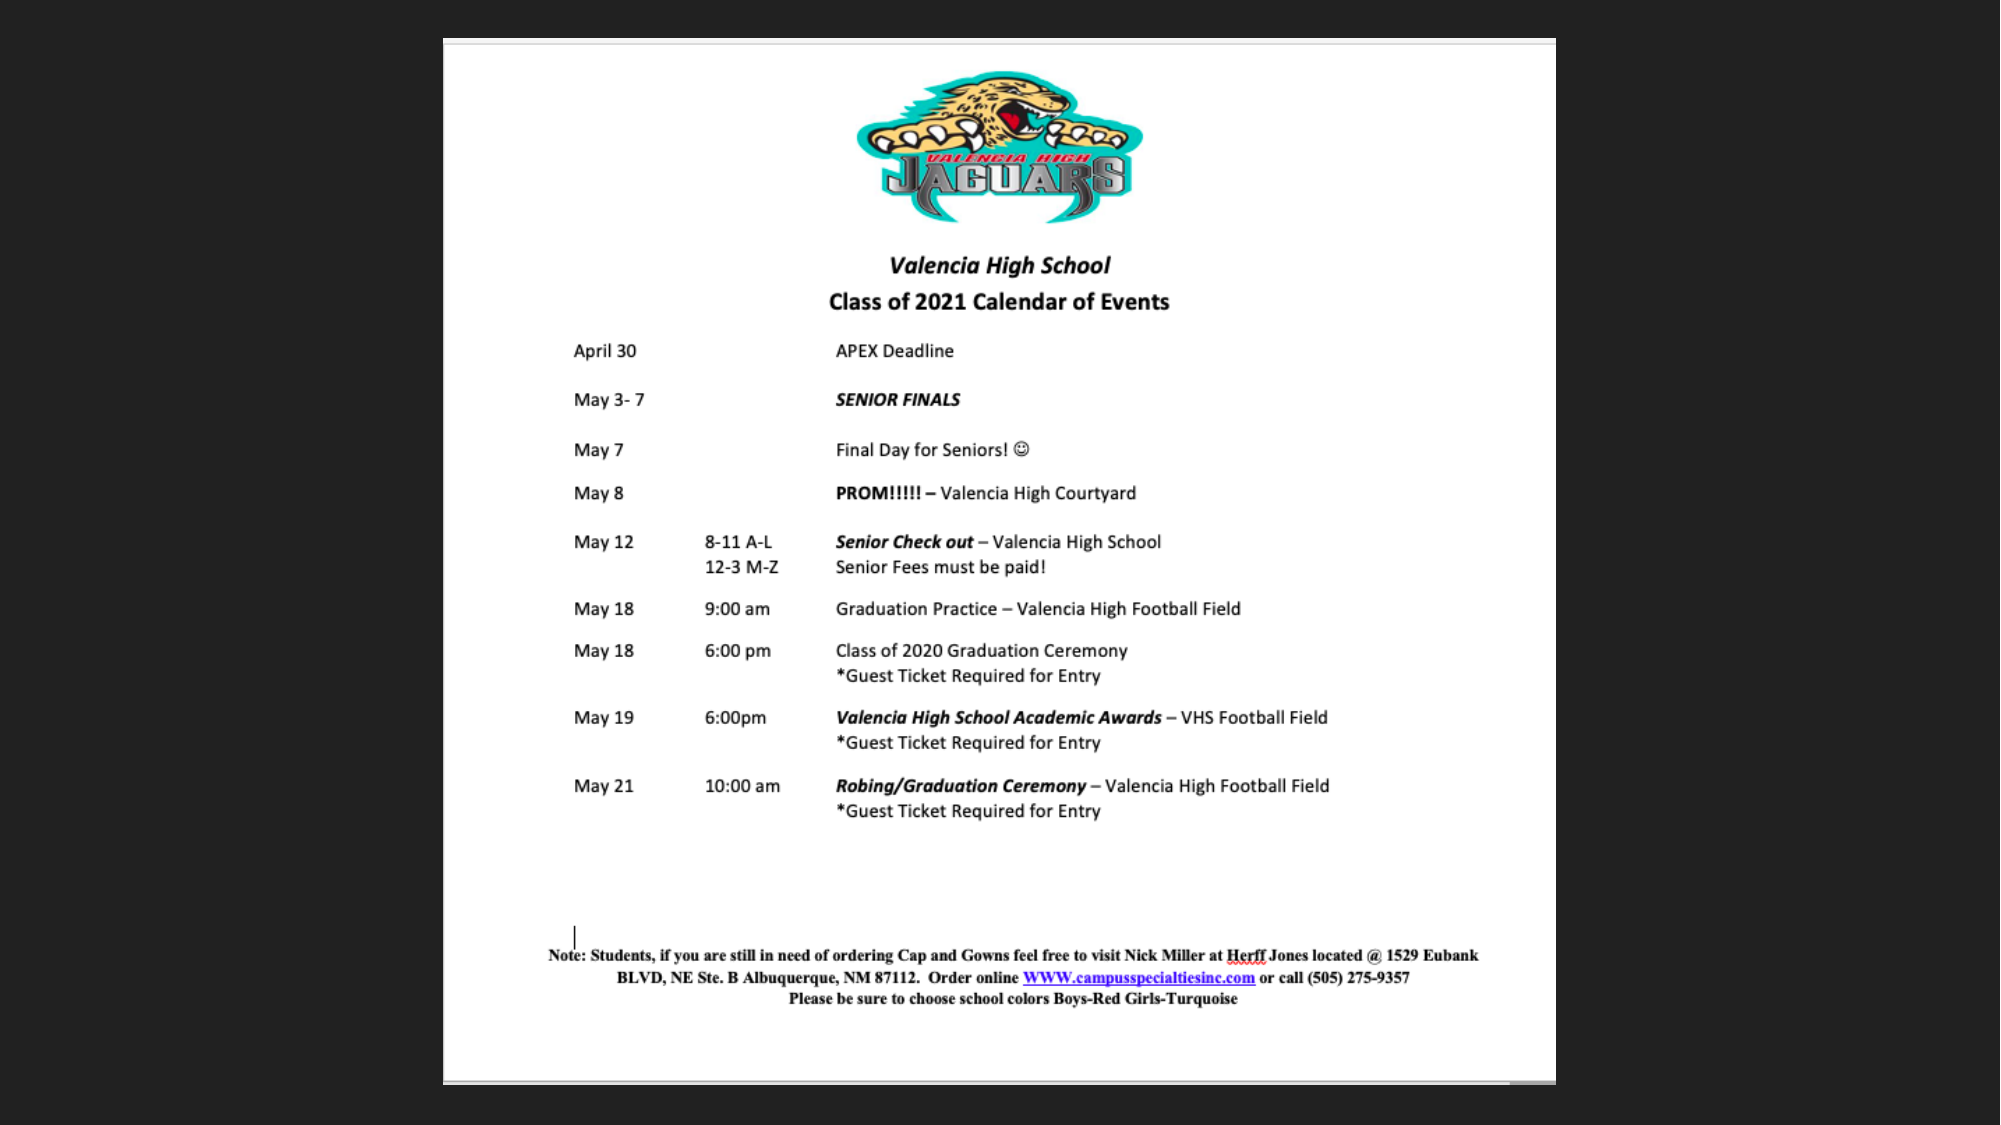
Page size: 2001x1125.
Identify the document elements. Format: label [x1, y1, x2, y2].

picture [443, 38, 1556, 1086]
